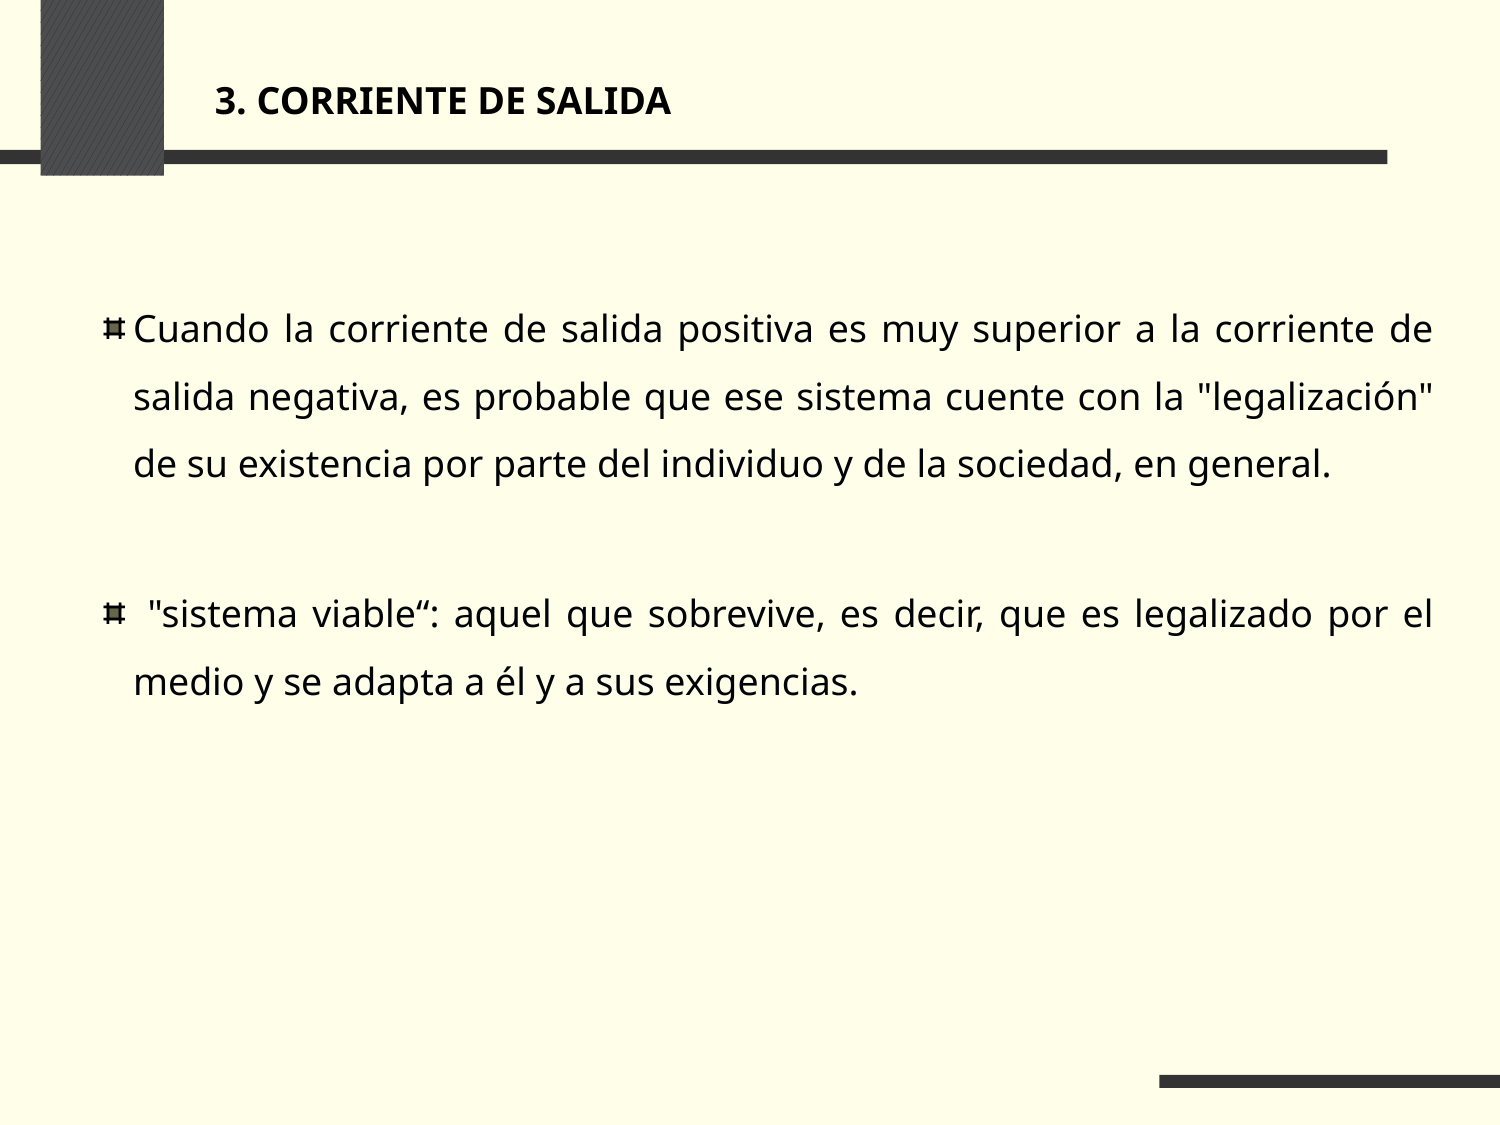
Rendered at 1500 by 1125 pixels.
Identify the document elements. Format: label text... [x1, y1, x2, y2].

picture [102, 601, 125, 624]
list Cuando la corriente de salida positiva es muy superior a la corriente de salida negativa, es probable que ese sistema cuente con la "legalización" de su existencia por parte del individuo y de la sociedad, en general. "sistema viable“: aquel que sobrevive, es decir, que es legalizado por el medio y se adapta a él y a sus exigencias. [87, 274, 1451, 1101]
picture [102, 316, 125, 339]
text_box 3. CORRIENTE DE SALIDA [199, 37, 1411, 163]
